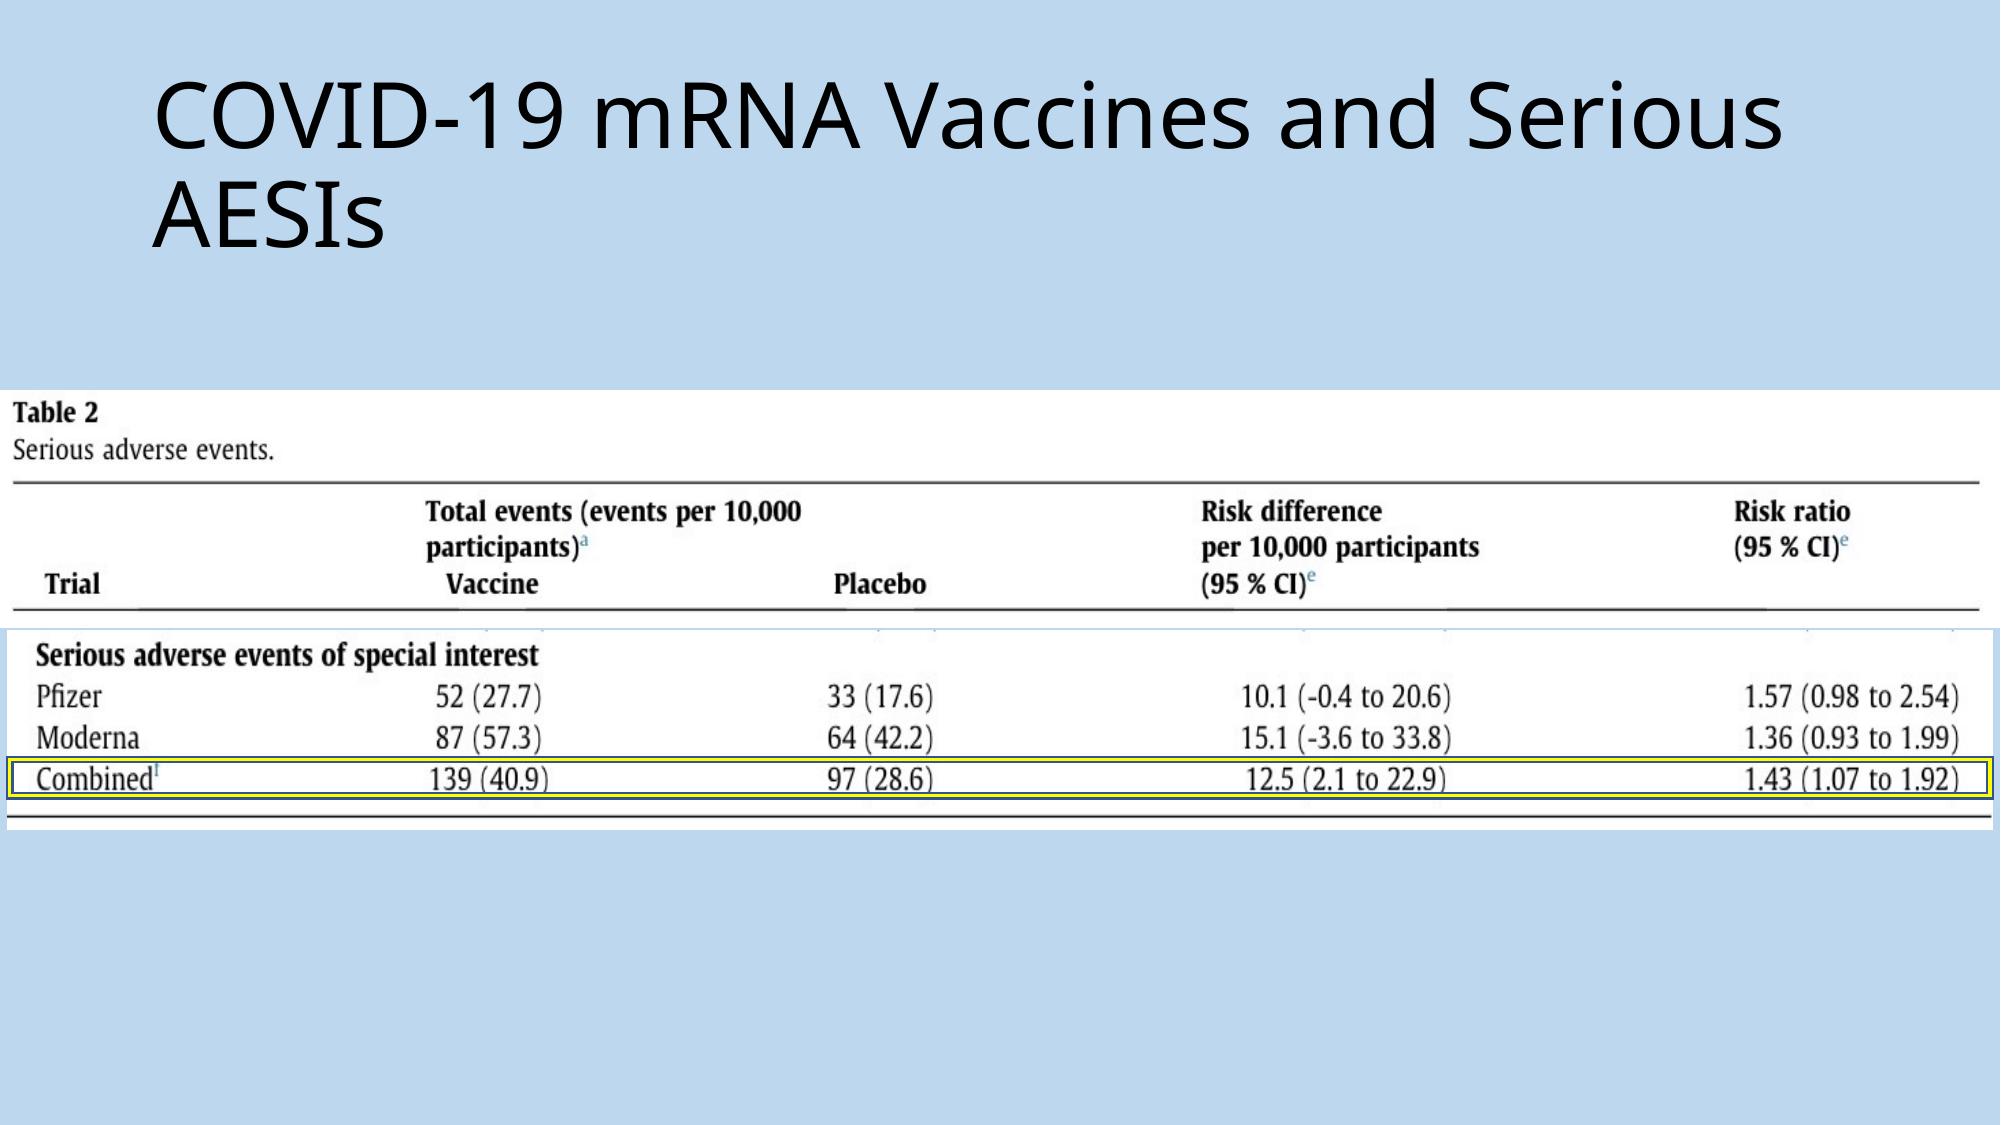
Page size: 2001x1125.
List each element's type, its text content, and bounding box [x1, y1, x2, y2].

title COVID-19 mRNA Vaccines and Serious AESIs [137, 59, 1863, 278]
picture [0, 390, 2000, 628]
picture [7, 630, 1993, 830]
